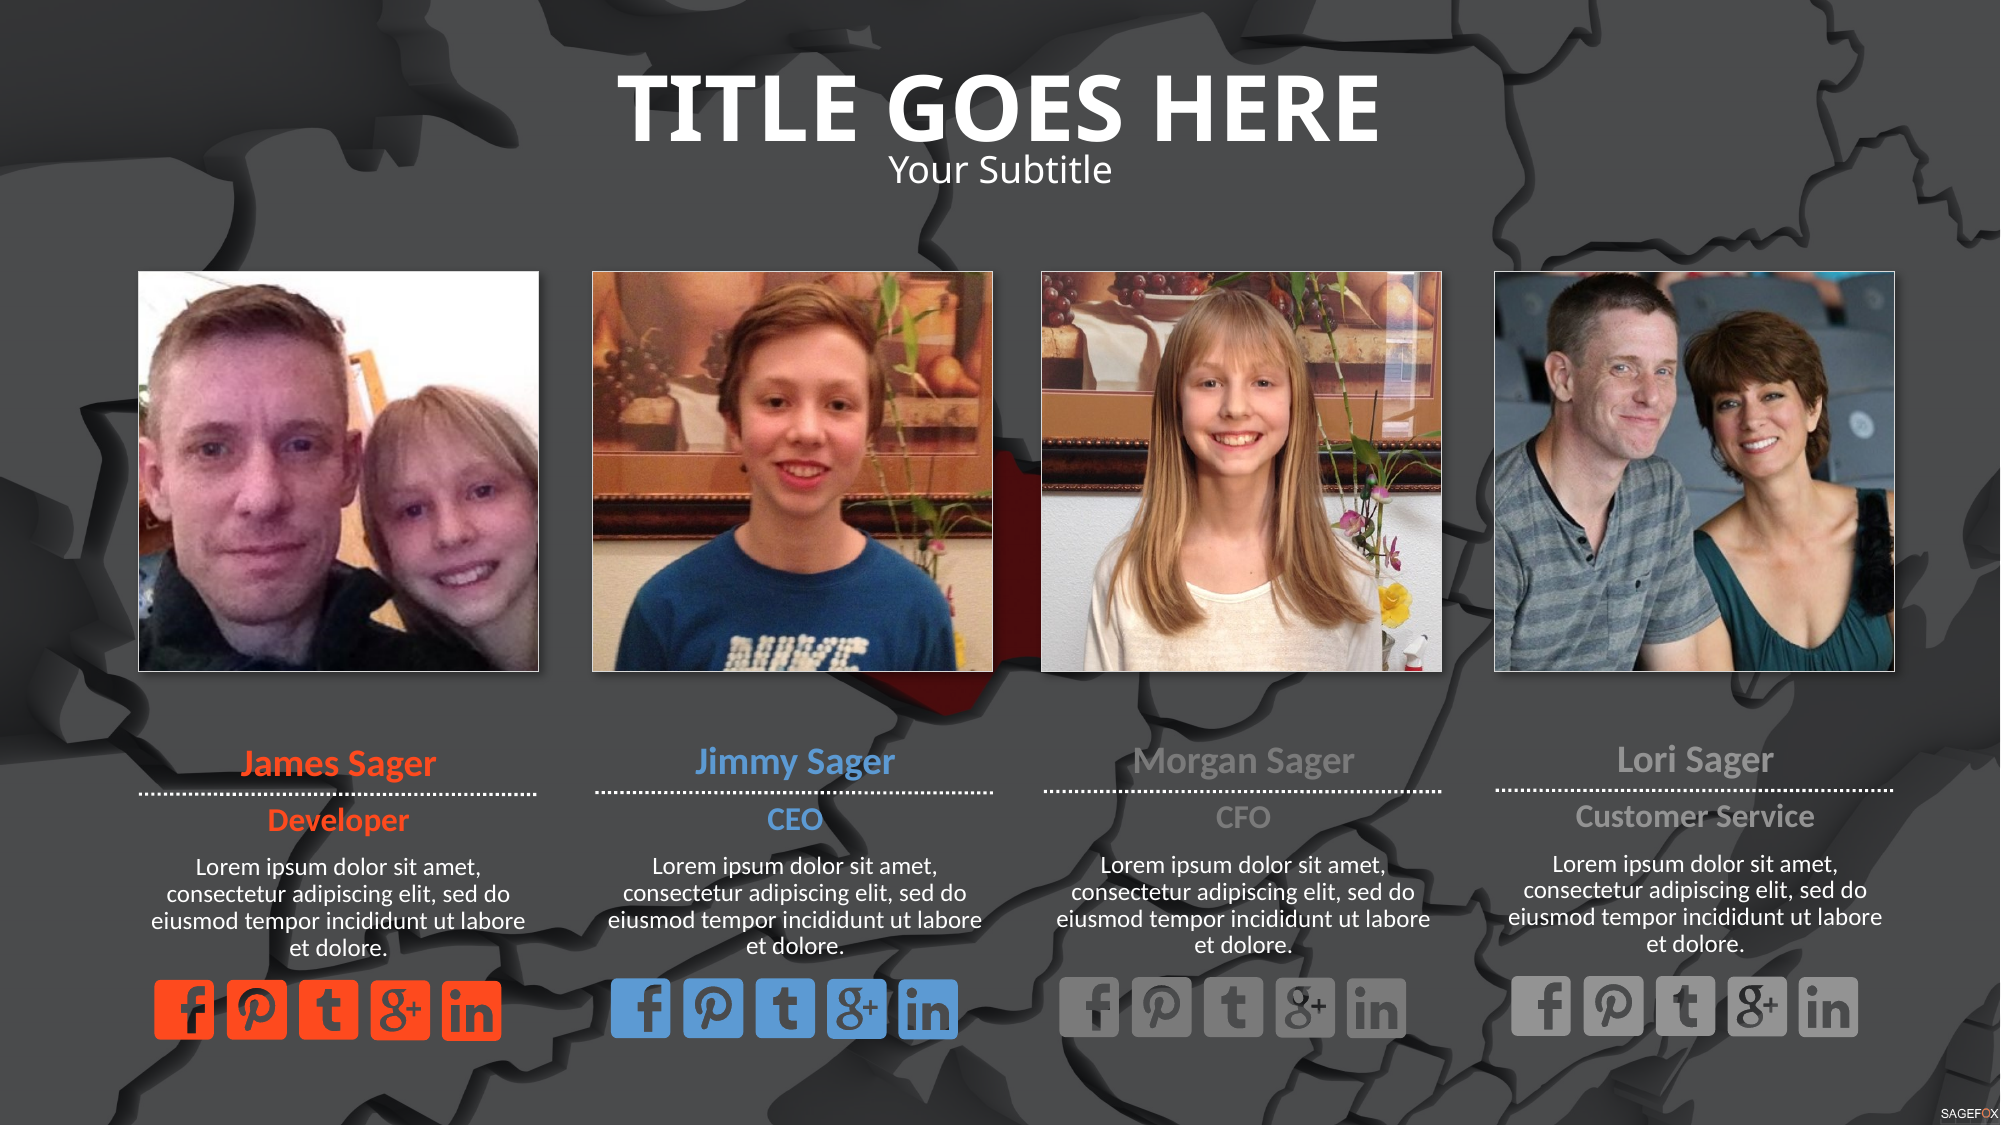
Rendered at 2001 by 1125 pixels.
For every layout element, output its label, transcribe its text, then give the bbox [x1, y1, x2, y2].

text_box Developer [163, 799, 514, 842]
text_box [548, 42, 1452, 199]
picture [1940, 0, 2001, 1125]
text_box Lorem ipsum dolor sit amet, consectetur adipiscing elit, sed do eiusmod tempor incididunt ut labore et dolore. [1495, 850, 1896, 964]
text_box Jimmy Sager [620, 740, 971, 784]
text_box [1059, 977, 1407, 1039]
text_box [1494, 271, 1896, 673]
text_box Morgan Sager [1068, 739, 1419, 782]
text_box Lori Sager [1520, 738, 1871, 781]
text_box CEO [620, 798, 971, 841]
text_box [591, 270, 993, 672]
text_box [138, 270, 540, 672]
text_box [610, 978, 958, 1040]
text_box Customer Service [1520, 796, 1871, 839]
text_box Lorem ipsum dolor sit amet, consectetur adipiscing elit, sed do eiusmod tempor incididunt ut labore et dolore. [138, 854, 539, 968]
text_box James Sager [163, 742, 514, 785]
text_box Lorem ipsum dolor sit amet, consectetur adipiscing elit, sed do eiusmod tempor incididunt ut labore et dolore. [1043, 851, 1444, 965]
text_box Lorem ipsum dolor sit amet, consectetur adipiscing elit, sed do eiusmod tempor incididunt ut labore et dolore. [595, 852, 996, 966]
text_box CFO [1068, 797, 1419, 840]
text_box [1511, 976, 1859, 1038]
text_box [154, 979, 502, 1041]
text_box [1040, 270, 1442, 672]
